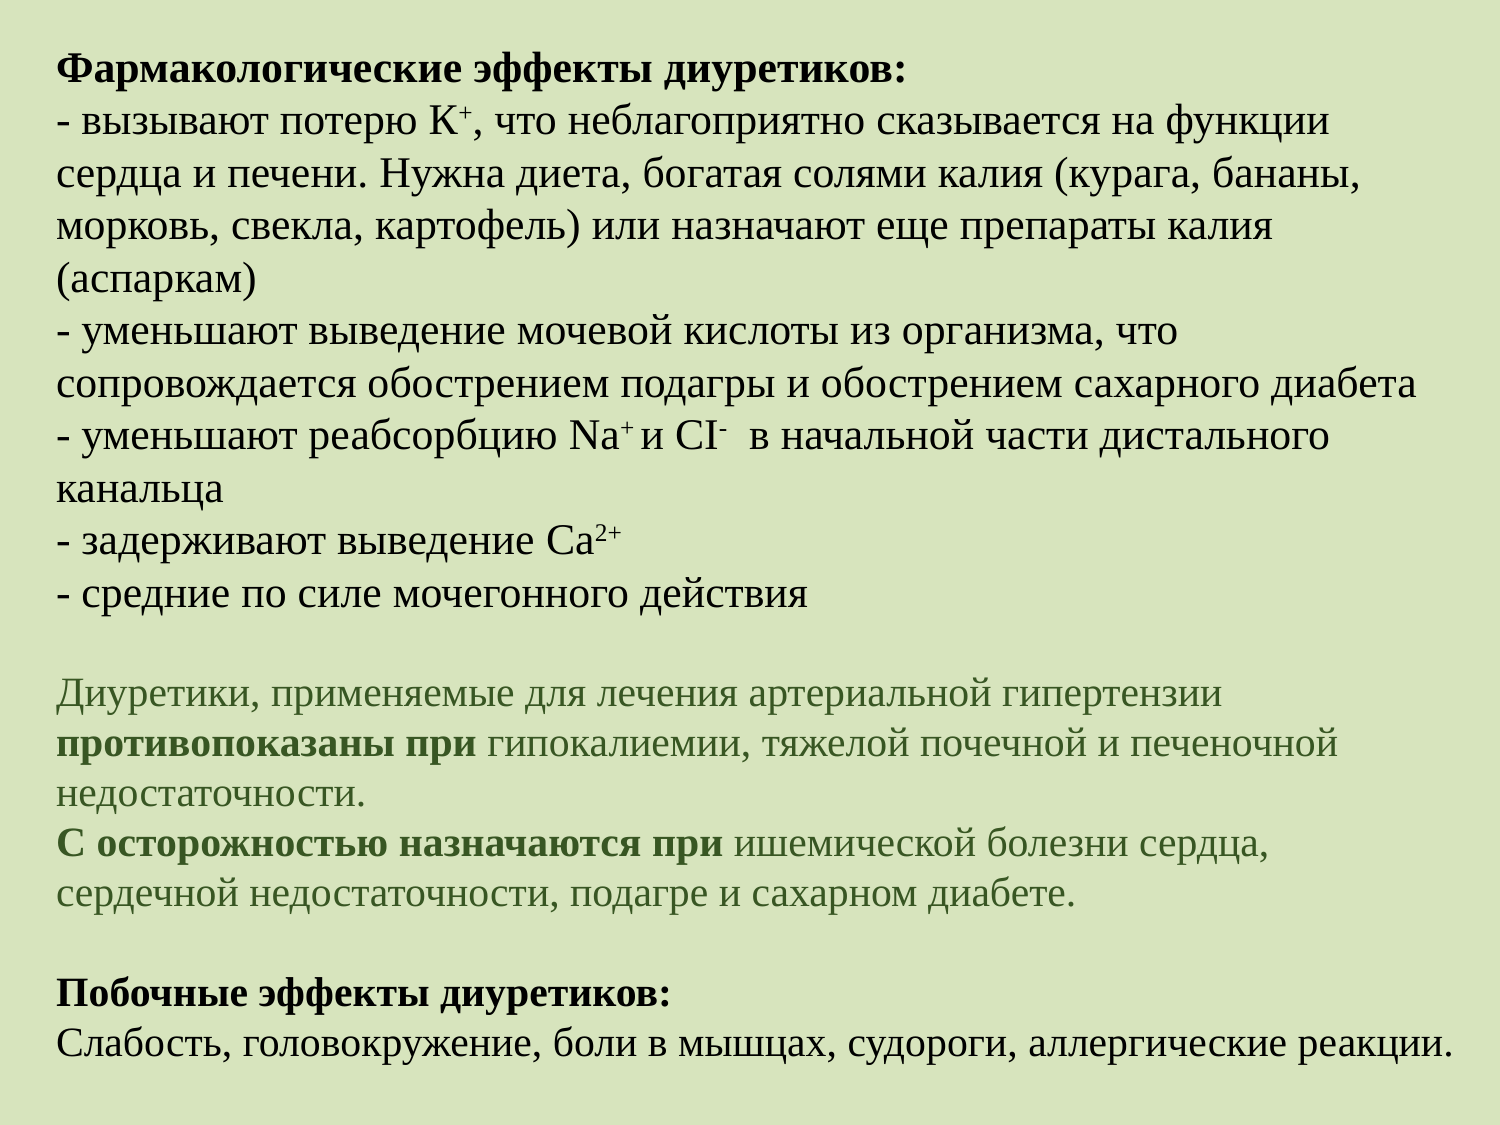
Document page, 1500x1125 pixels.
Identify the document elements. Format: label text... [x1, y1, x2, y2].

text_box Диуретики, применяемые для лечения артериальной гипертензии противопоказаны при гипокалиемии, тяжелой почечной и печеночной недостаточности. С осторожностью назначаются при ишемической болезни сердца, сердечной недостаточности, подагре и сахарном диабете. Побочные эффекты диуретиков: Слабость, головокружение, боли в мышцах, судороги, аллергические реакции. [41, 656, 1471, 1072]
text_box Фармакологические эффекты диуретиков: - вызывают потерю К+, что неблагоприятно сказывается на функции сердца и печени. Нужна диета, богатая солями калия (курага, бананы, морковь, свекла, картофель) или назначают еще препараты калия (аспаркам) - уменьшают выведение мочевой кислоты из организма, что сопровождается обострением подагры и обострением сахарного диабета - уменьшают реабсорбцию Na+ и CI- в начальной части дистального канальца - задерживают выведение Ca2+ - средние по силе мочегонного действия [41, 30, 1471, 624]
